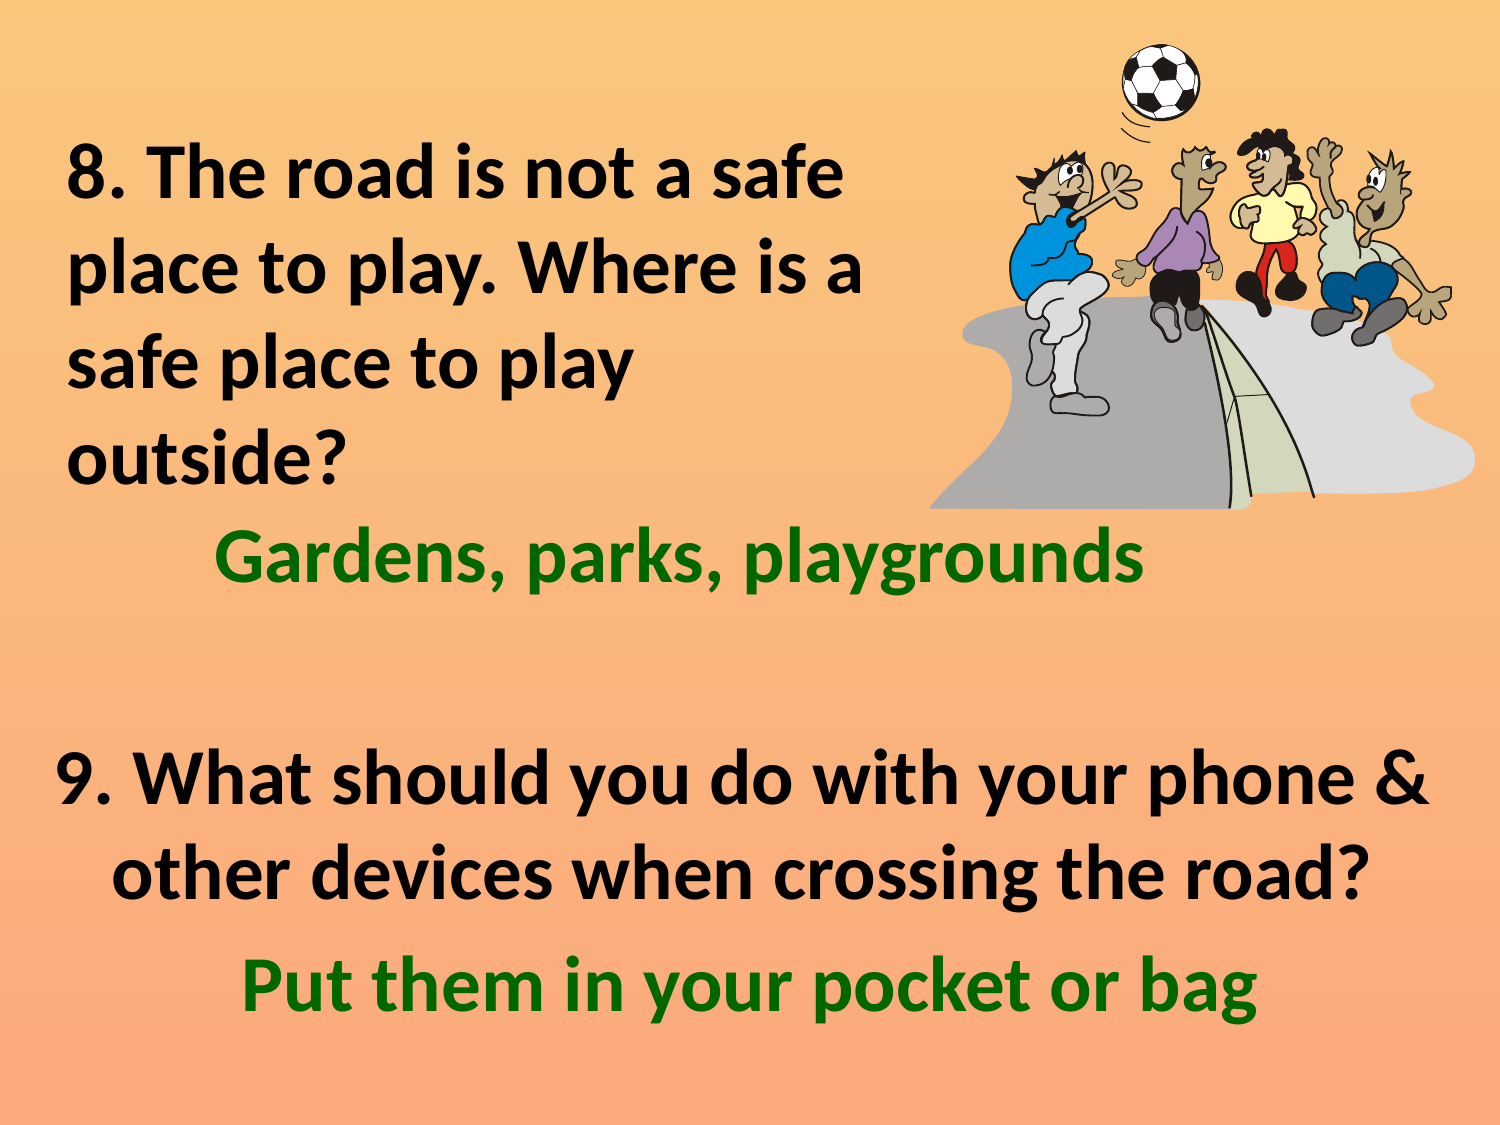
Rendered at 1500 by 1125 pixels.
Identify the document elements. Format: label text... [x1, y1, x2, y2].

text_box 8. The road is not a safe place to play. Where is a safe place to play outside? [52, 112, 924, 495]
picture [929, 43, 1476, 511]
text_box Put them in your pocket or bag [162, 924, 1338, 1035]
text_box 9. What should you do with your phone & other devices when crossing the road? [30, 717, 1455, 923]
text_box Gardens, parks, playgrounds [30, 495, 1331, 606]
